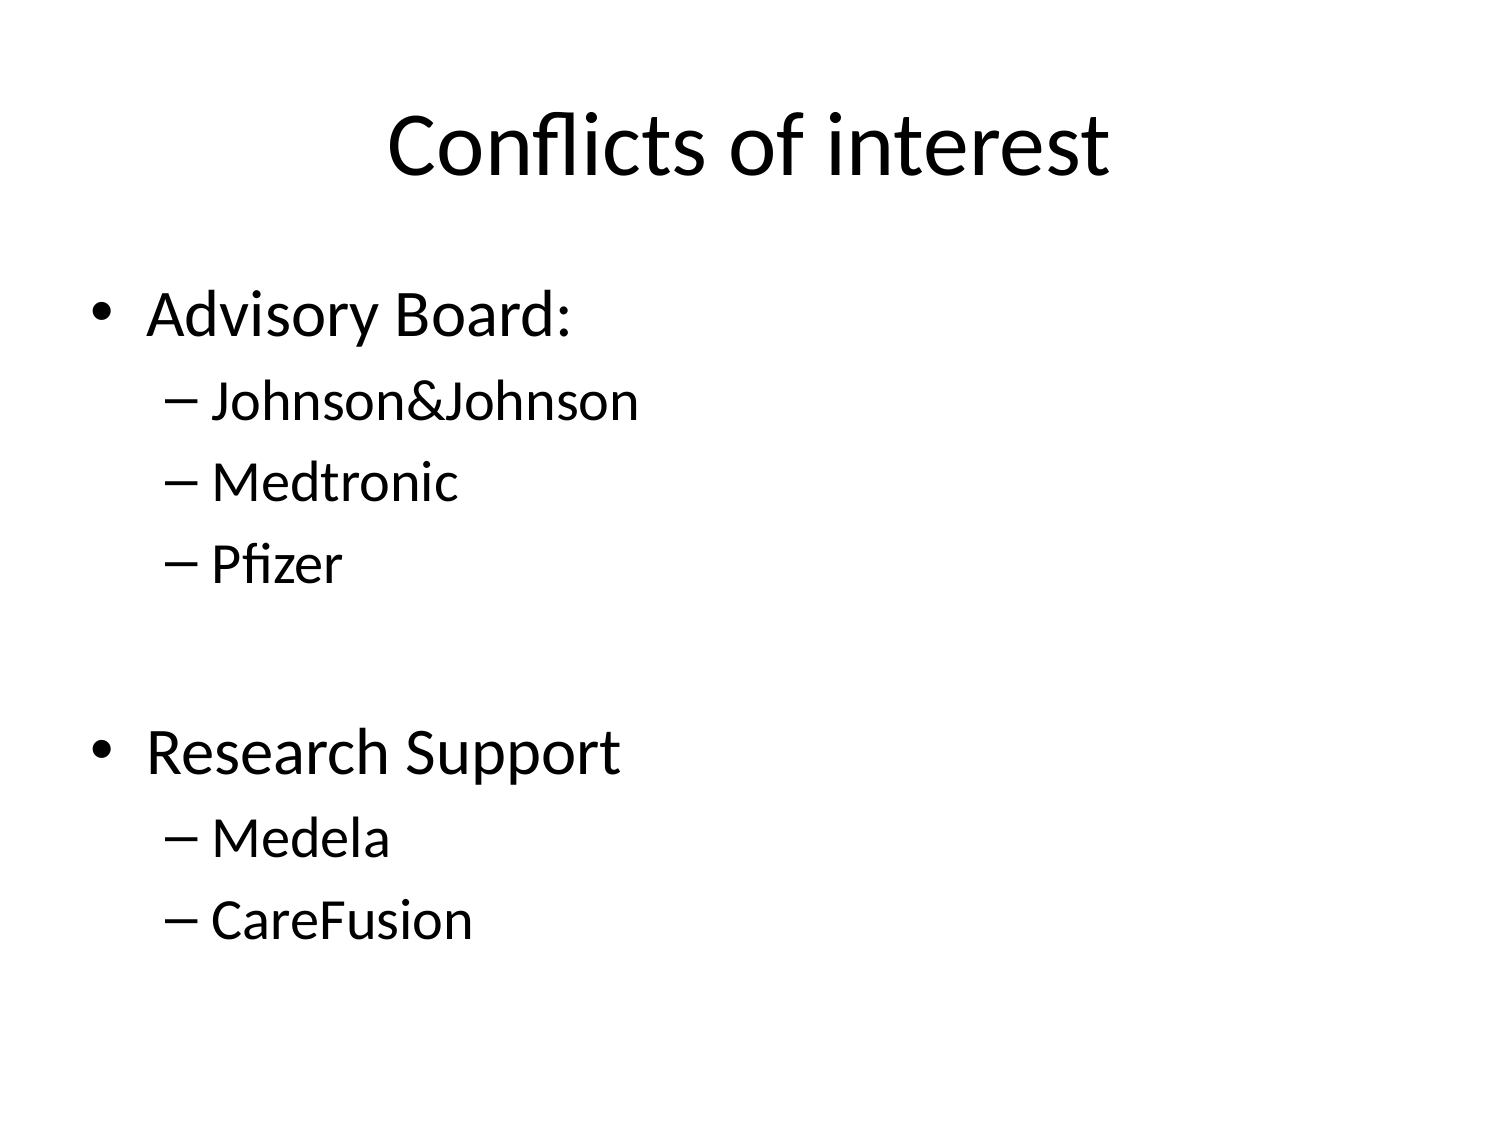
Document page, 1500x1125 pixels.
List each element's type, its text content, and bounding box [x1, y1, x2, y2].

list Advisory Board: Johnson&Johnson Medtronic Pfizer Research Support Medela CareFusion [75, 262, 1425, 1005]
title Conflicts of interest [75, 45, 1425, 233]
